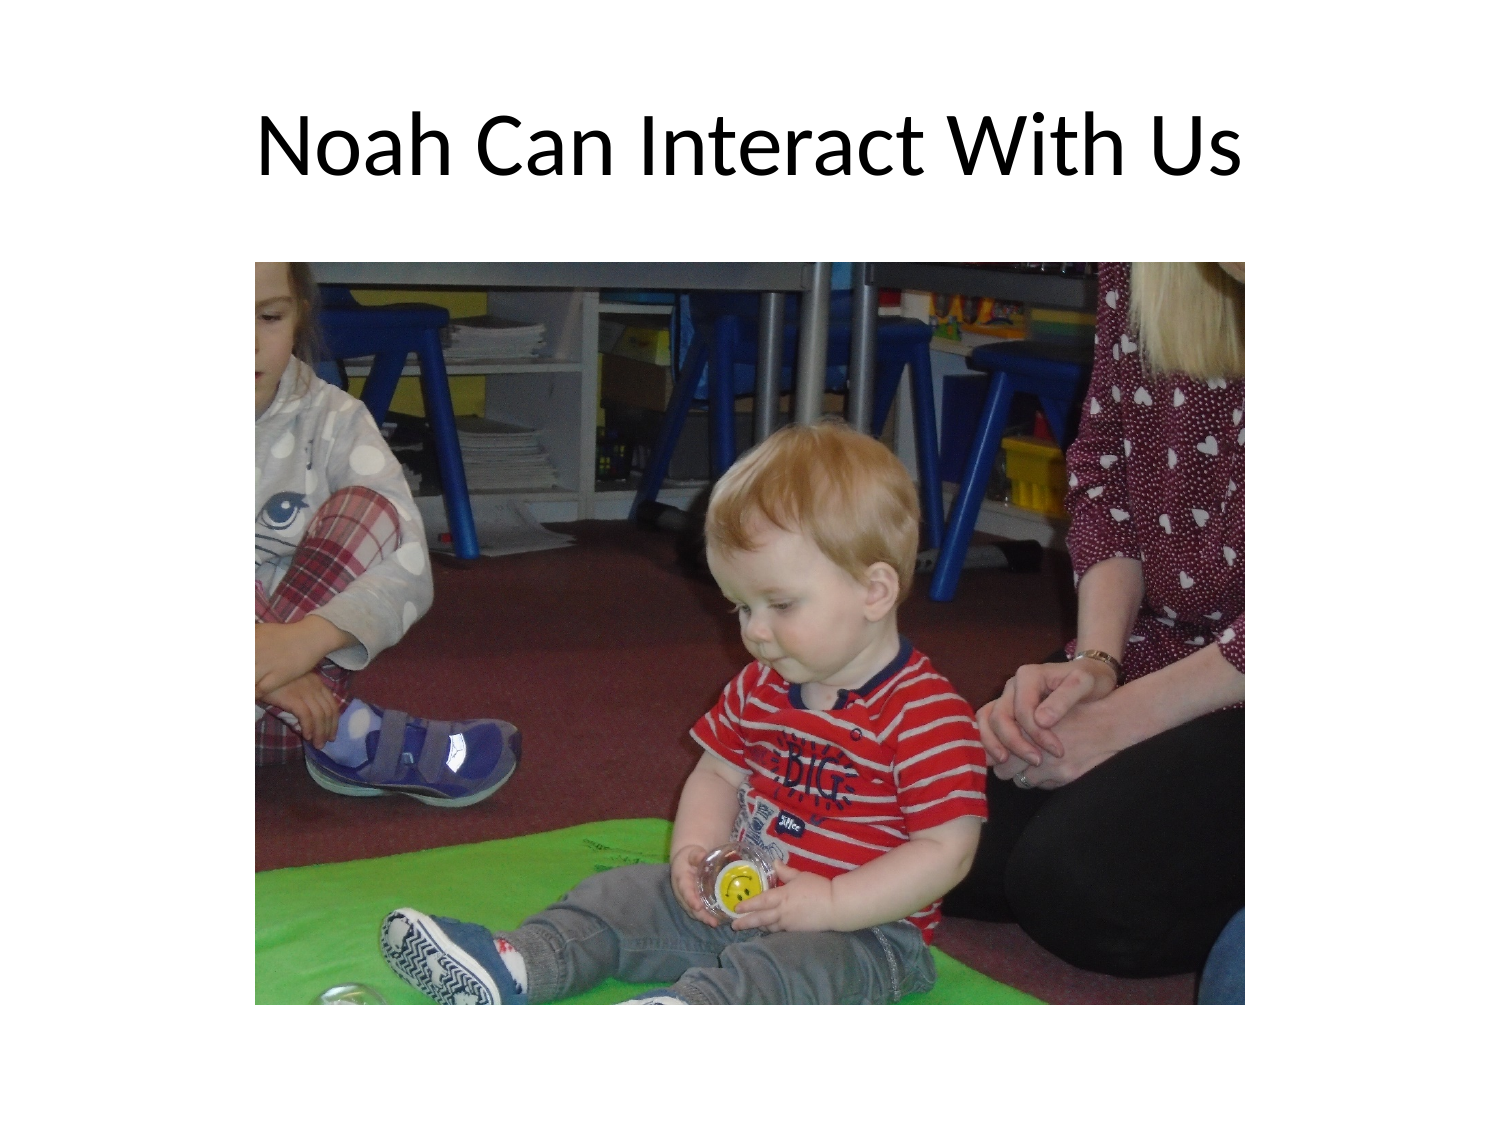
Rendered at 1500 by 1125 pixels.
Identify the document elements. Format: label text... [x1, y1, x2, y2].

title Noah Can Interact With Us [75, 45, 1425, 233]
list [254, 262, 1246, 1006]
